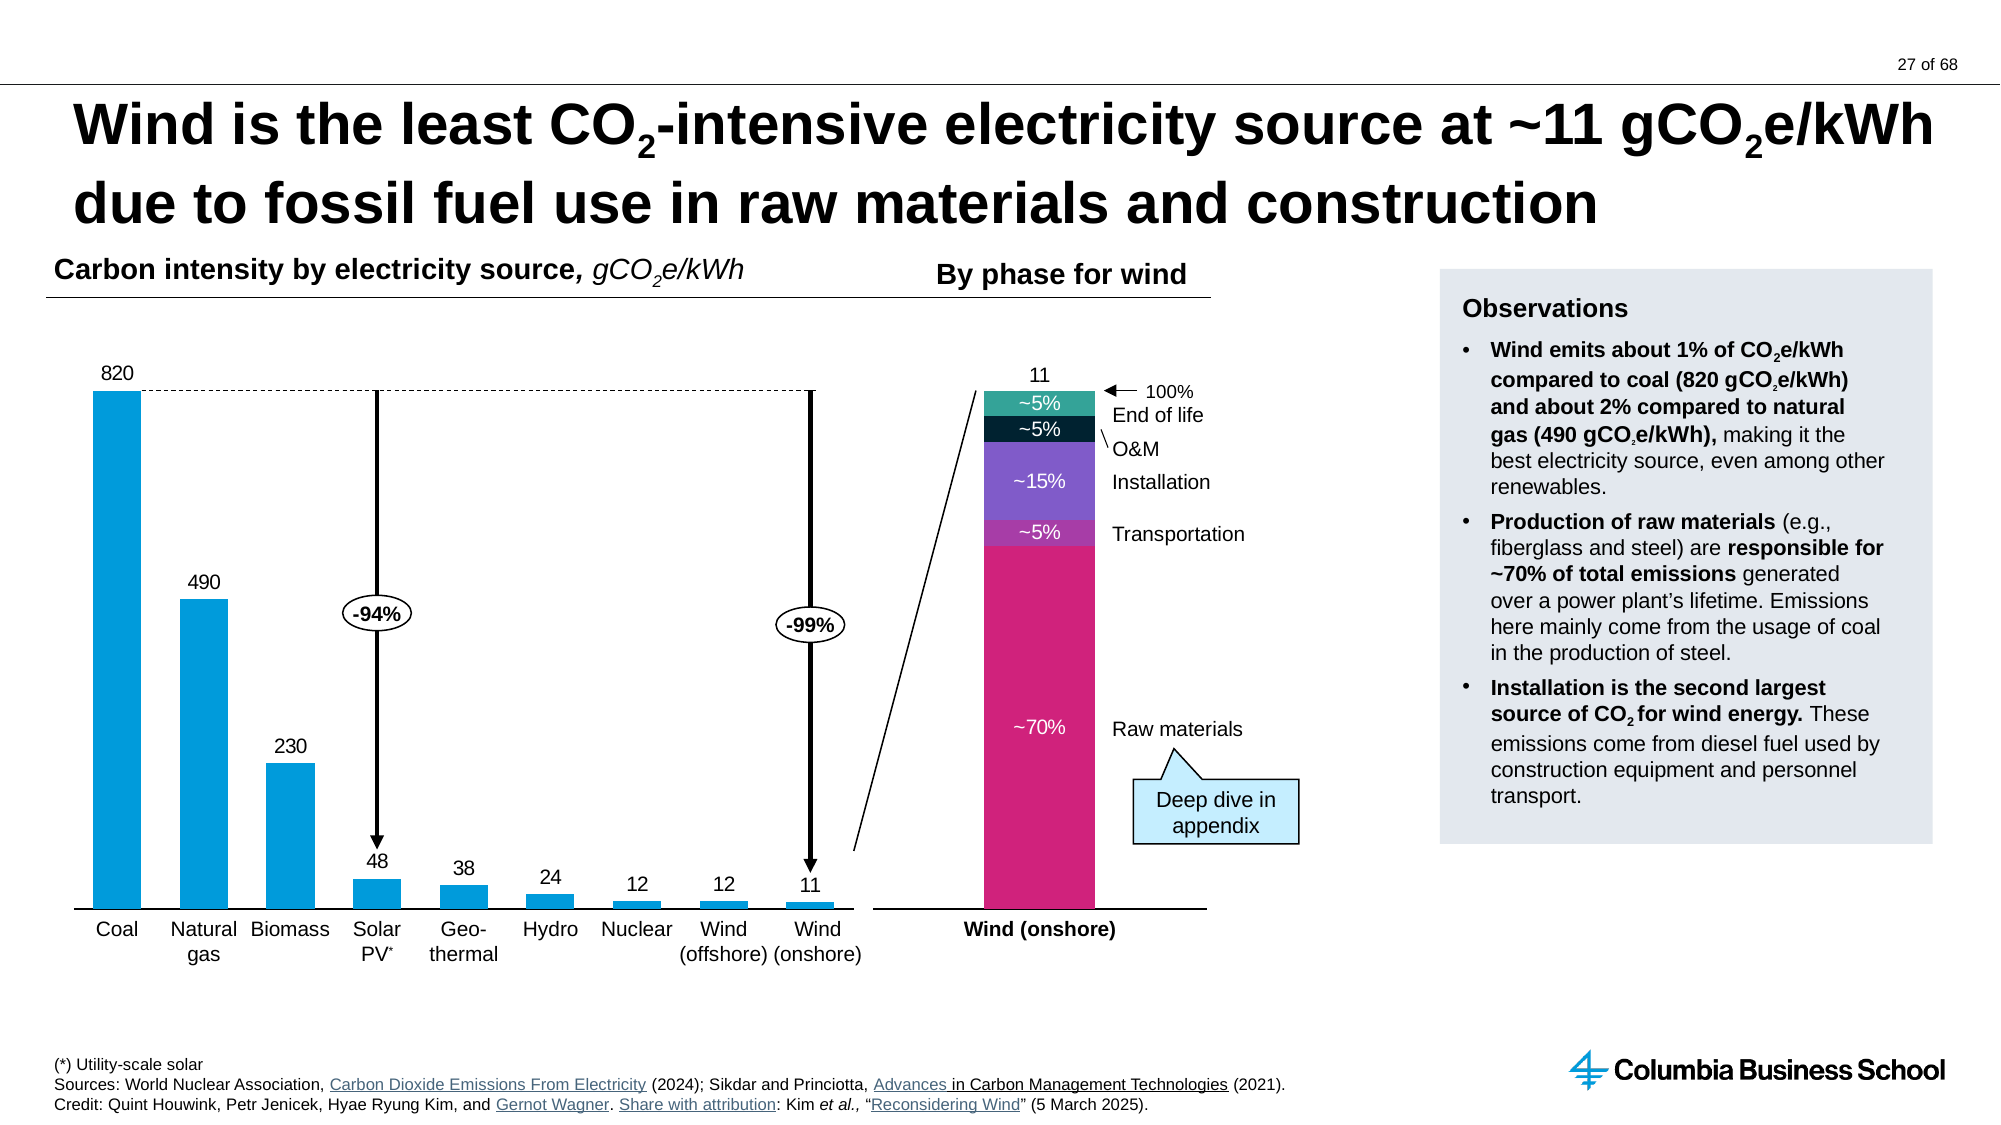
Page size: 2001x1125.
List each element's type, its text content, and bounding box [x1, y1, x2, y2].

text_box By phase for wind [936, 254, 1283, 291]
text_box Solar PV* [351, 946, 403, 967]
text_box Deep dive in appendix [1235, 778, 1300, 845]
picture [1527, 1008, 2001, 1125]
text_box Carbon intensity by electricity source, gCO2e/kWh [53, 254, 850, 291]
text_box (*) Utility-scale solar Sources: World Nuclear Association, Carbon Dioxide Emissions From Electricity (2024); Sikdar and Princiotta, Advances in Carbon Management Technologies (2021). Credit: Quint Houwink, Petr Jenicek, Hyae Ryung Kim, and Gernot Wagner. Share with attribution: Kim et al., “Reconsidering Wind” (5 March 2025). [54, 1053, 1694, 1114]
title Wind is the least CO2-intensive electricity source at ~11 gCO2e/kWh due to fossil fuel use in raw materials and construction [58, 85, 1963, 231]
text_box Wind (offshore) [678, 946, 770, 967]
text_box Natural gas [169, 946, 239, 967]
text_box Geo- thermal [428, 946, 500, 967]
chart [60, 336, 1235, 946]
text_box Observations Wind emits about 1% of CO2e/kWh compared to coal (820 gCO2e/kWh) and about 2% compared to natural gas (490 gCO2e/kWh), making it the best electricity source, even among other renewables. Production of raw materials (e.g., fiberglass and steel) are responsible for ~70% of total emissions generated over a power plant’s lifetime. Emissions here mainly come from the usage of coal in the production of steel. Installation is the second largest source of CO2 for wind energy. These emissions come from diesel fuel used by construction equipment and personnel transport. [1439, 268, 1933, 844]
text_box Transportation [1235, 520, 1246, 546]
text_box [853, 390, 976, 851]
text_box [1100, 429, 1109, 448]
text_box Raw materials [1235, 715, 1250, 741]
text_box Wind (onshore) [772, 946, 864, 967]
